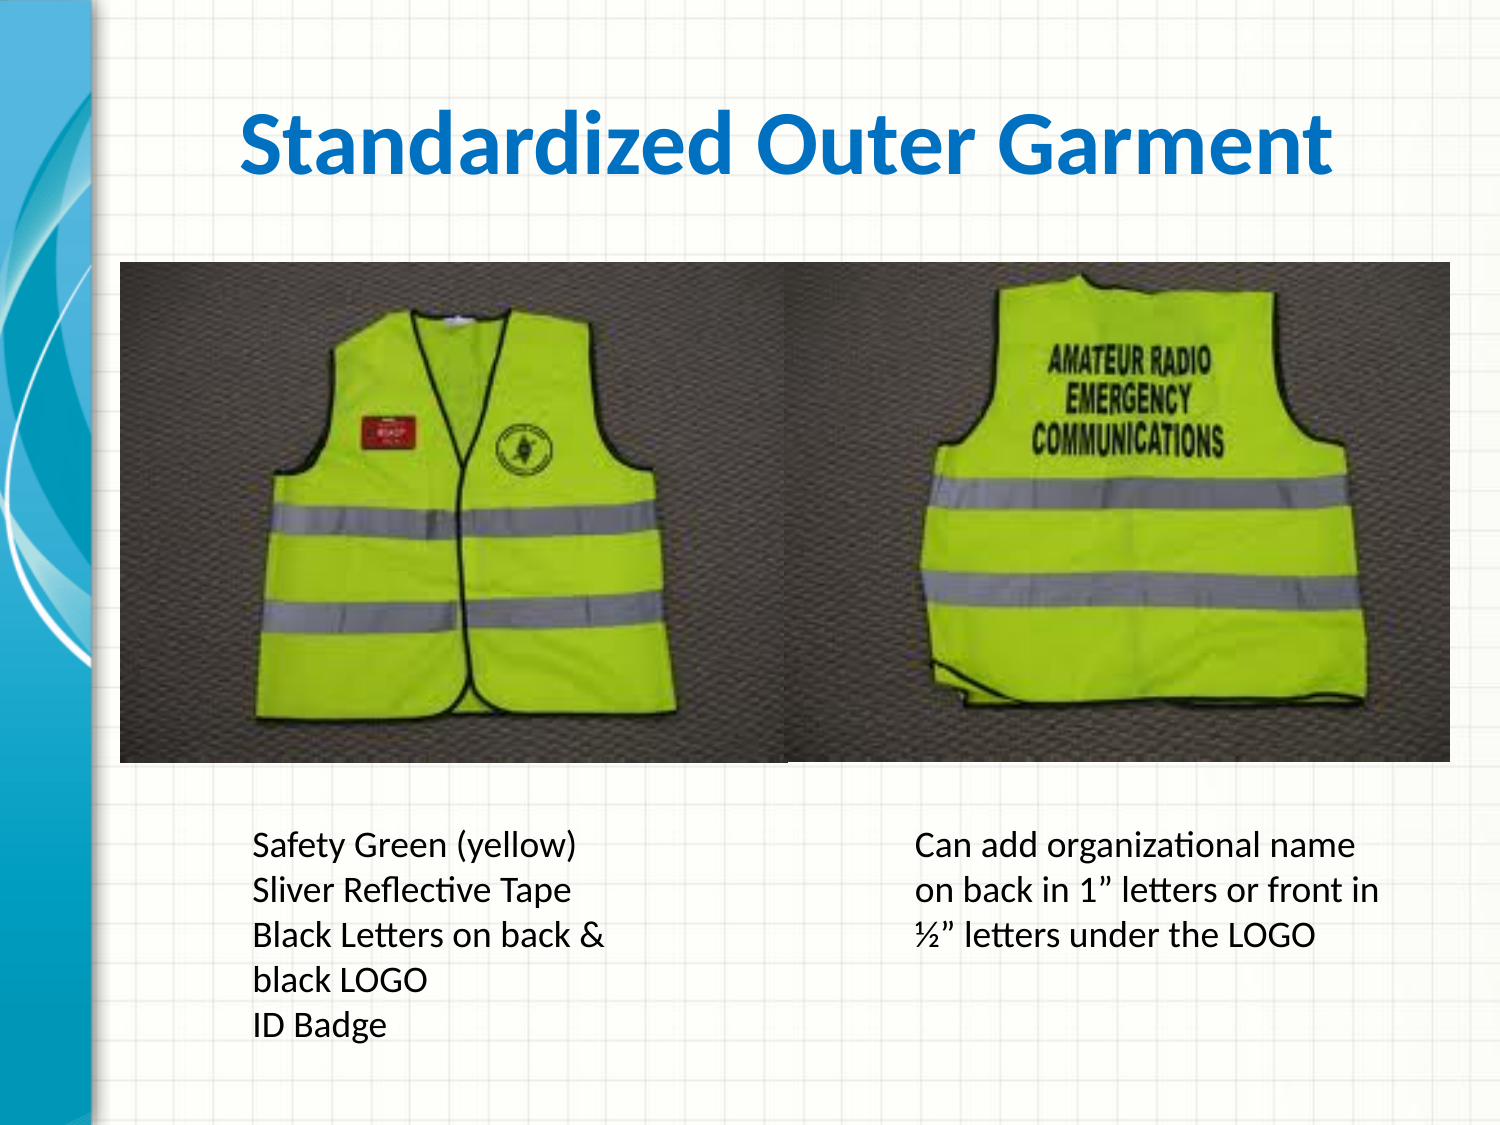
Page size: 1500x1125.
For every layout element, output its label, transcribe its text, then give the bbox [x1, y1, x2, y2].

picture [0, 0, 1500, 1125]
title Standardized Outer Garment [125, 44, 1450, 232]
text_box Can add organizational name on back in 1” letters or front in ½” letters under the LOGO [899, 812, 1413, 963]
text_box Safety Green (yellow) Sliver Reflective Tape Black Letters on back & black LOGO ID Badge [237, 812, 688, 1053]
